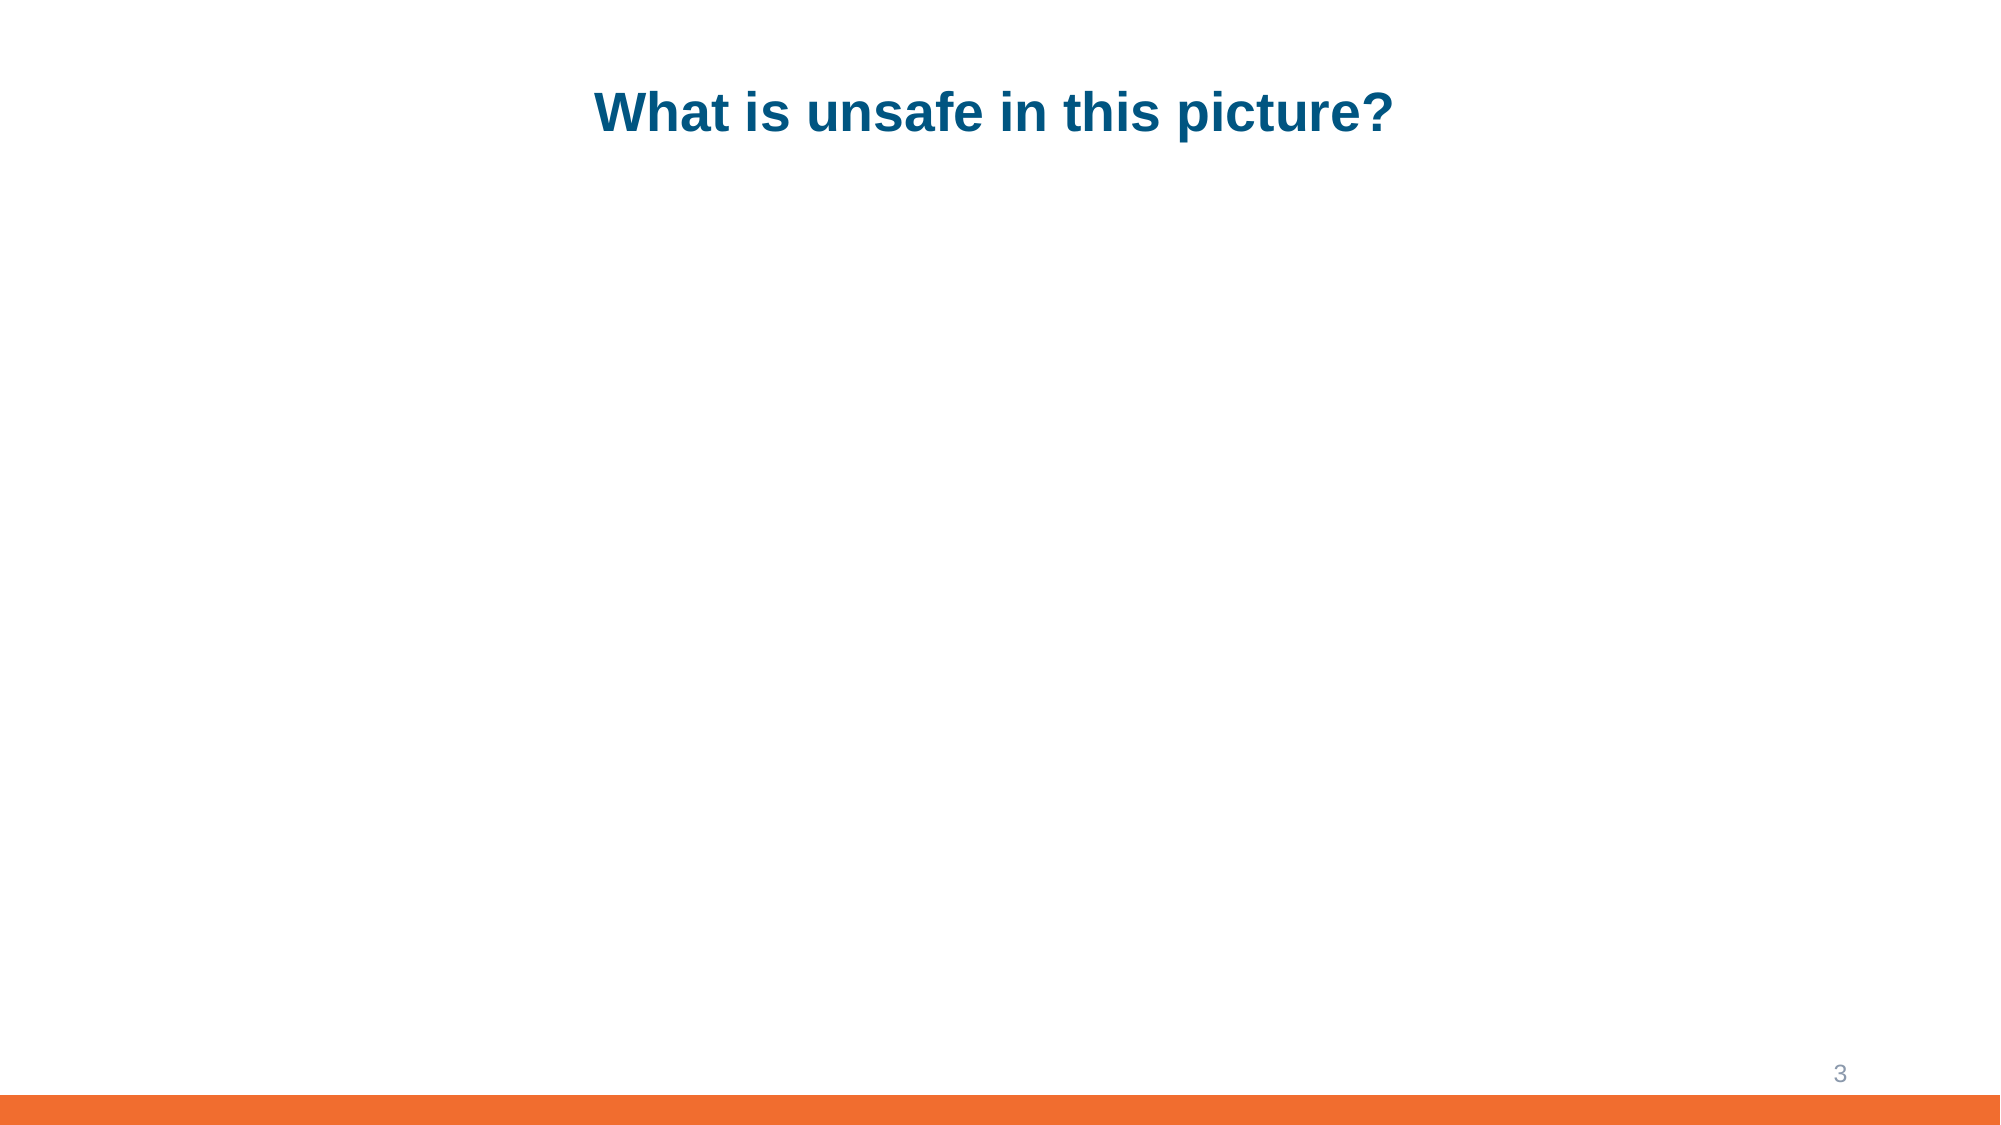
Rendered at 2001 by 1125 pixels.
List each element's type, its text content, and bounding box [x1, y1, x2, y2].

slide_number 3 [1412, 1042, 1863, 1103]
title What is unsafe in this picture? [132, 68, 1858, 150]
